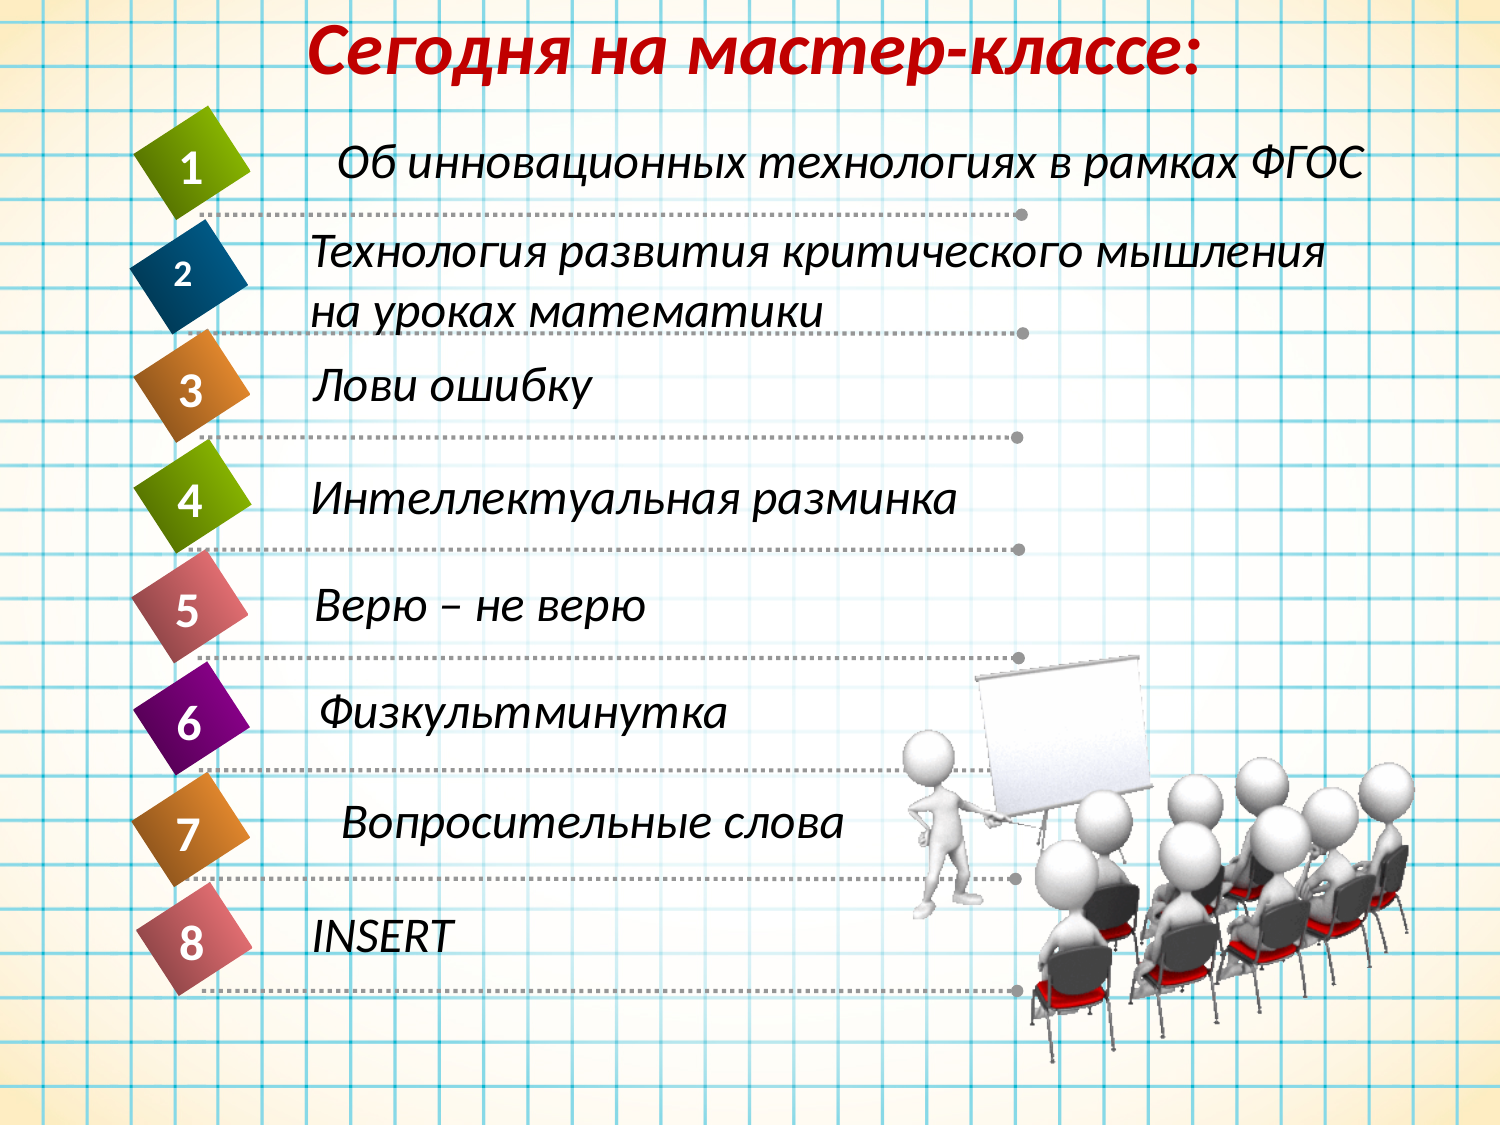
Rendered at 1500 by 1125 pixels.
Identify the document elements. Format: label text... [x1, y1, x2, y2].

title Сегодня на мастер-классе: [108, 0, 1403, 100]
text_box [147, 671, 812, 771]
picture [0, 0, 1500, 1125]
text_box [145, 564, 1019, 659]
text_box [145, 780, 812, 879]
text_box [143, 209, 1471, 346]
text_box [150, 895, 812, 991]
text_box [147, 120, 1408, 209]
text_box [147, 456, 1025, 550]
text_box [147, 343, 1018, 438]
